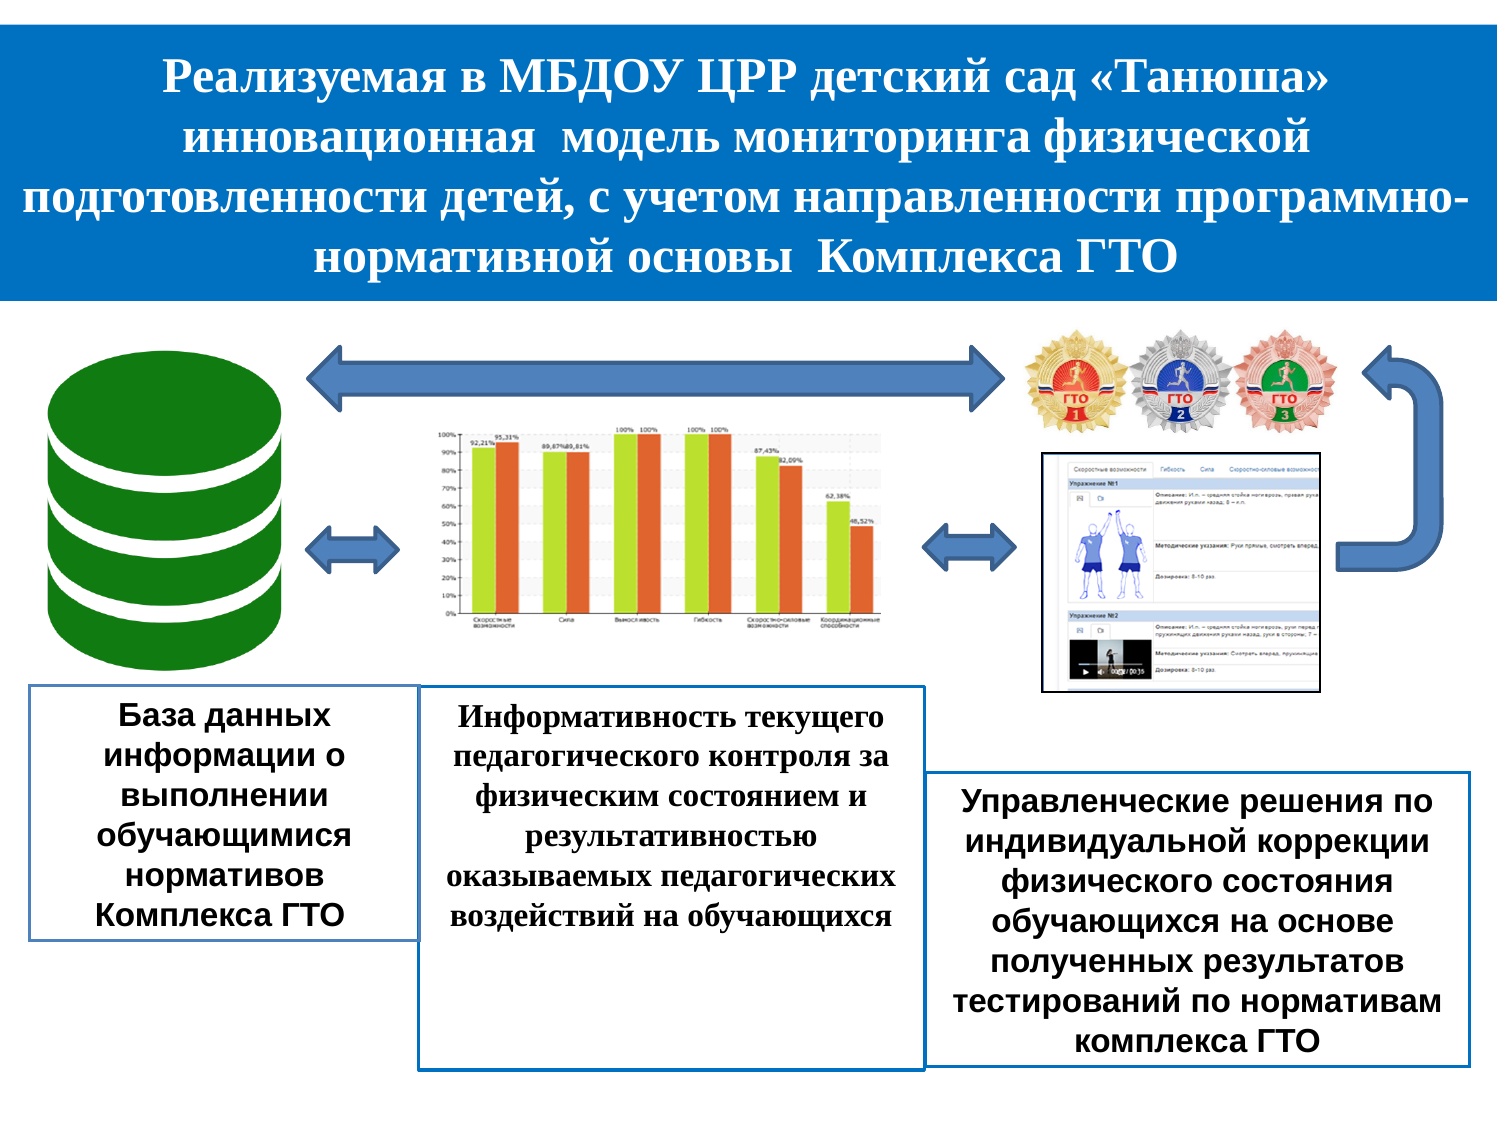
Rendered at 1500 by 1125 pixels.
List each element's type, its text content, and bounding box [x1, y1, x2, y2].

picture [418, 410, 882, 640]
text_box Управленческие решения по индивидуальной коррекции физического состояния обучающихся на основе полученных результатов тестирований по нормативам комплекса ГТО [925, 772, 1470, 1067]
picture [1042, 453, 1320, 692]
picture [24, 347, 309, 692]
text_box [1335, 344, 1444, 572]
text_box База данных информации о выполнении обучающимися нормативов Комплекса ГТО [29, 685, 420, 941]
text_box [313, 525, 401, 575]
text_box [313, 344, 1006, 413]
picture [1023, 326, 1339, 437]
text_box [921, 522, 1017, 572]
list Информативность текущего педагогического контроля за физическим состоянием и результативностью оказываемых педагогических воздействий на обучающихся [418, 686, 925, 1070]
title Реализуемая в МБДОУ ЦРР детский сад «Танюша» инновационная модель мониторинга физической подготовленности детей, с учетом направленности программно-нормативной основы Комплекса ГТО [0, 24, 1497, 301]
